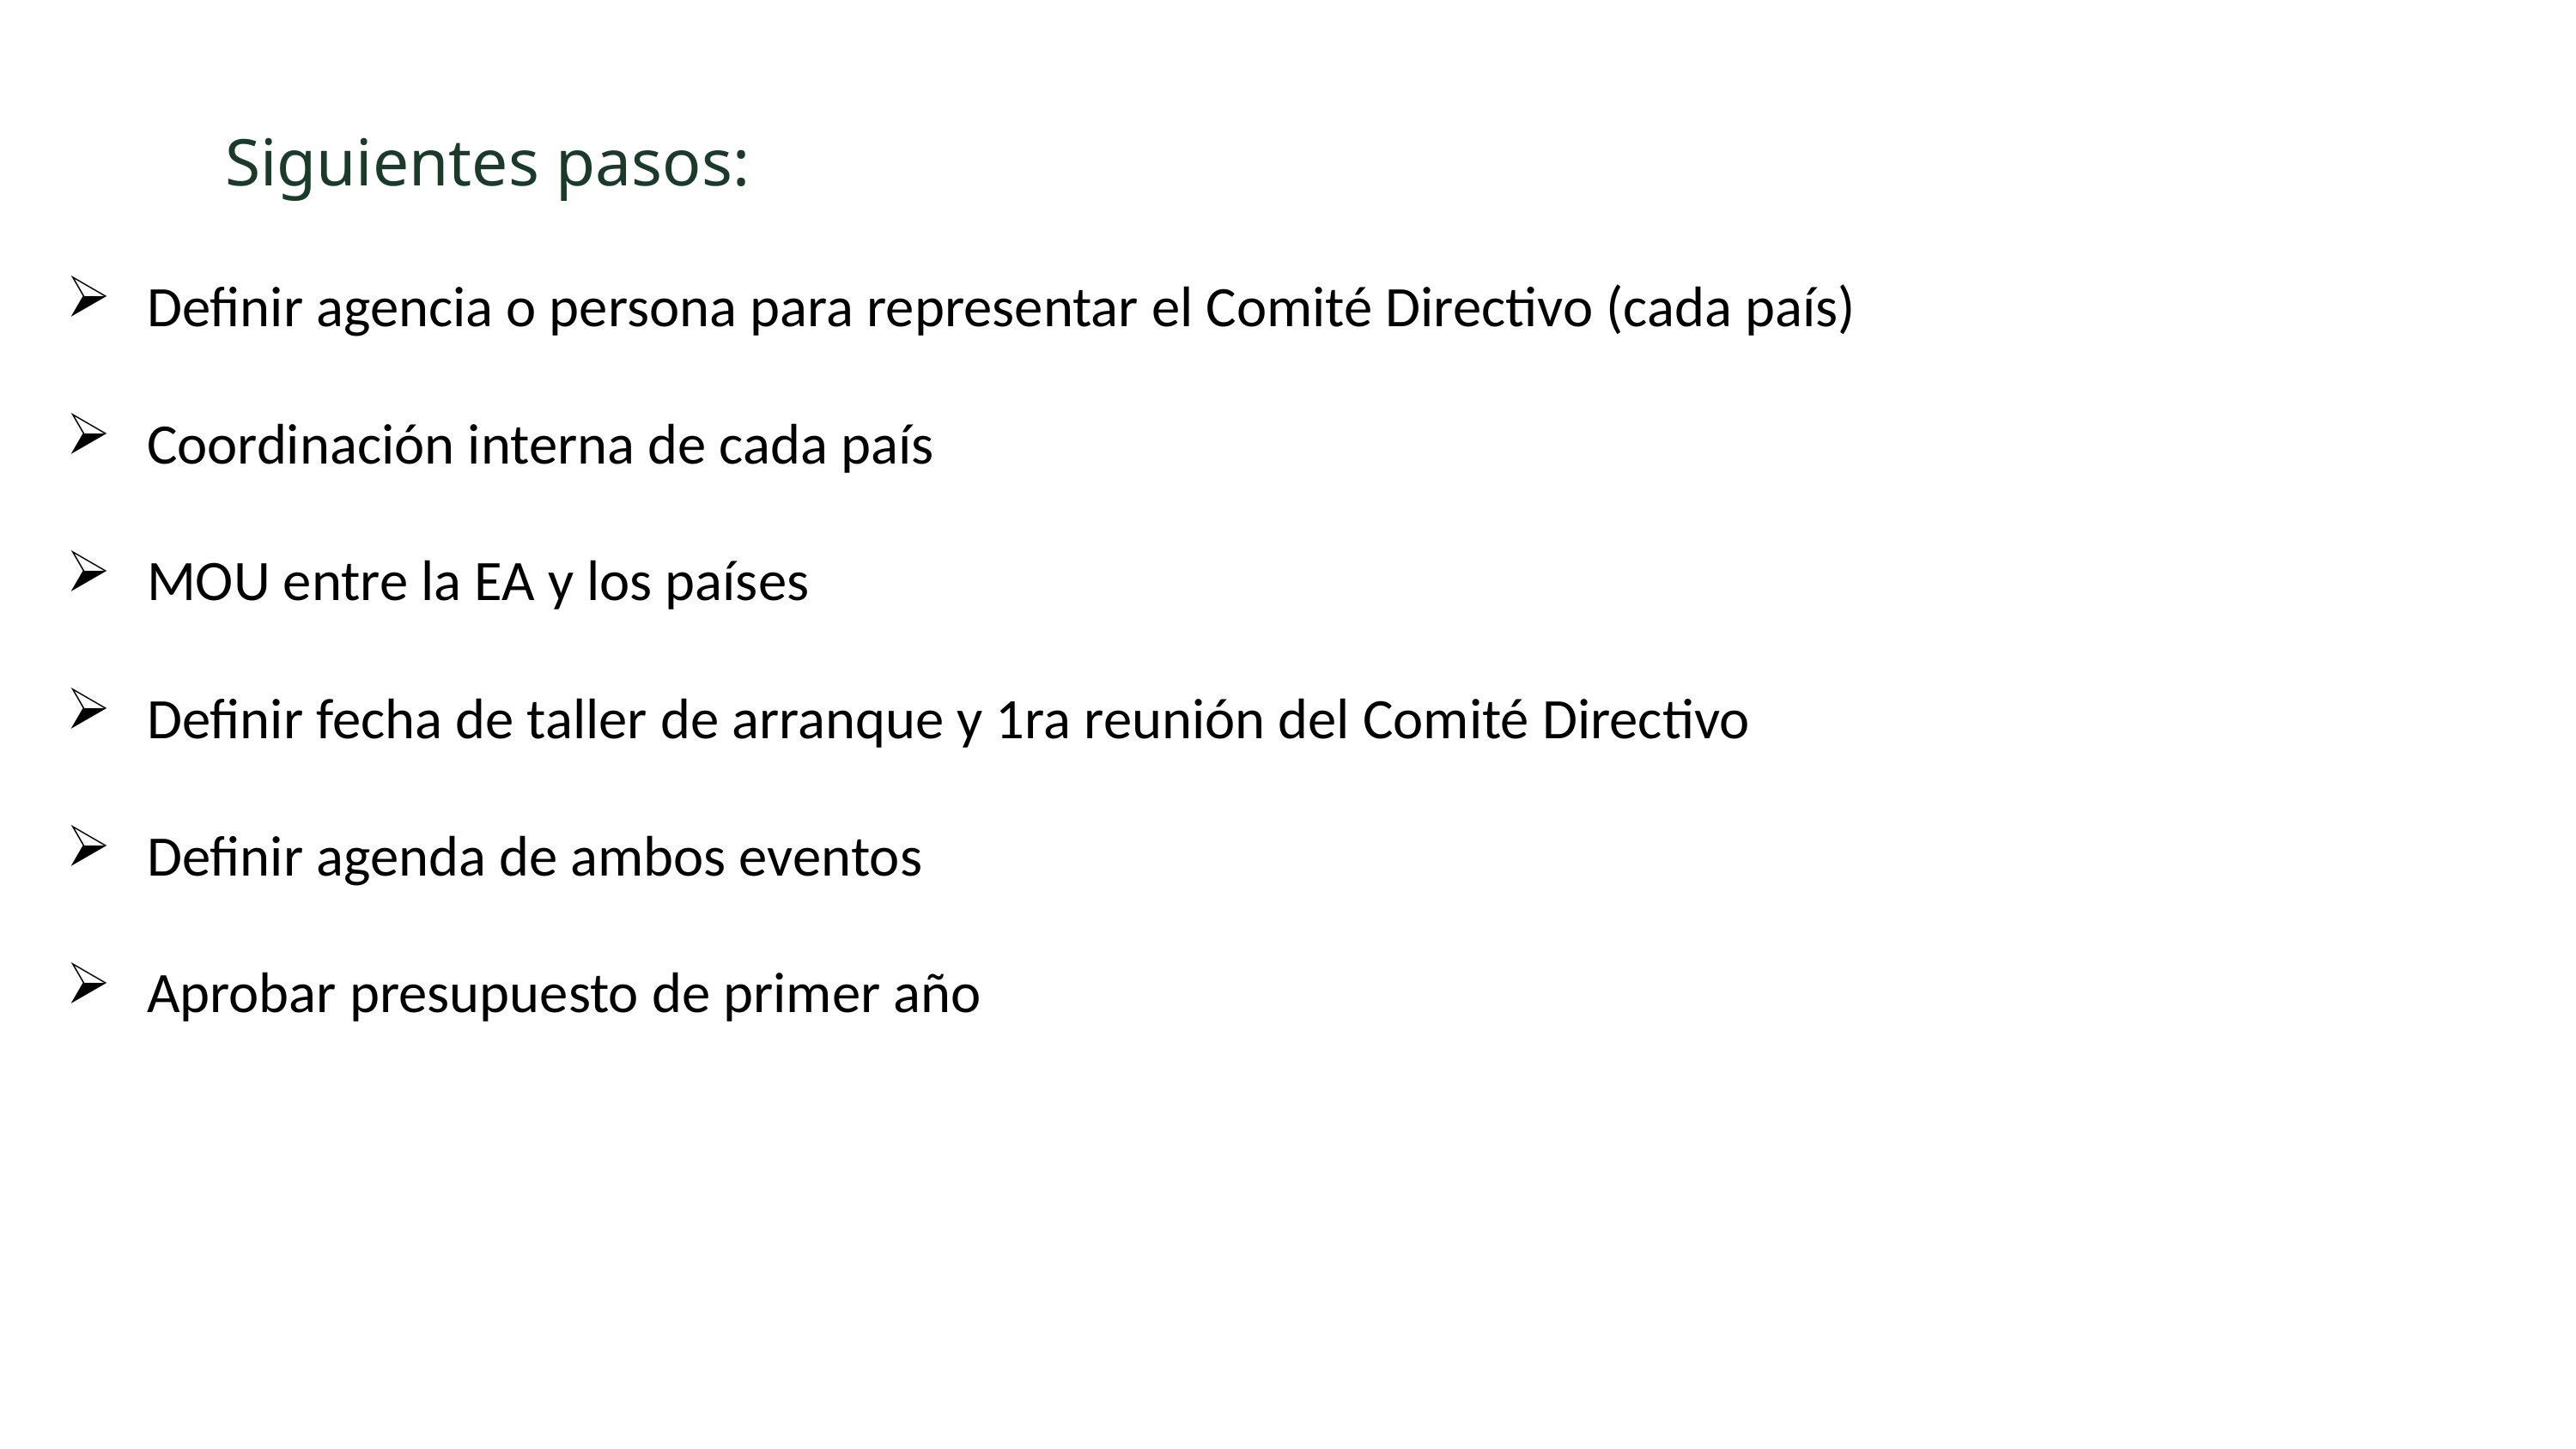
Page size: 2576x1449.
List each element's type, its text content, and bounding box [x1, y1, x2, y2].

text_box Siguientes pasos: [212, 52, 1501, 205]
text_box Definir agencia o persona para representar el Comité Directivo (cada país) Coordinación interna de cada país MOU entre la EA y los países Definir fecha de taller de arranque y 1ra reunión del Comité Directivo Definir agenda de ambos eventos Aprobar presupuesto de primer año [53, 263, 1959, 1100]
